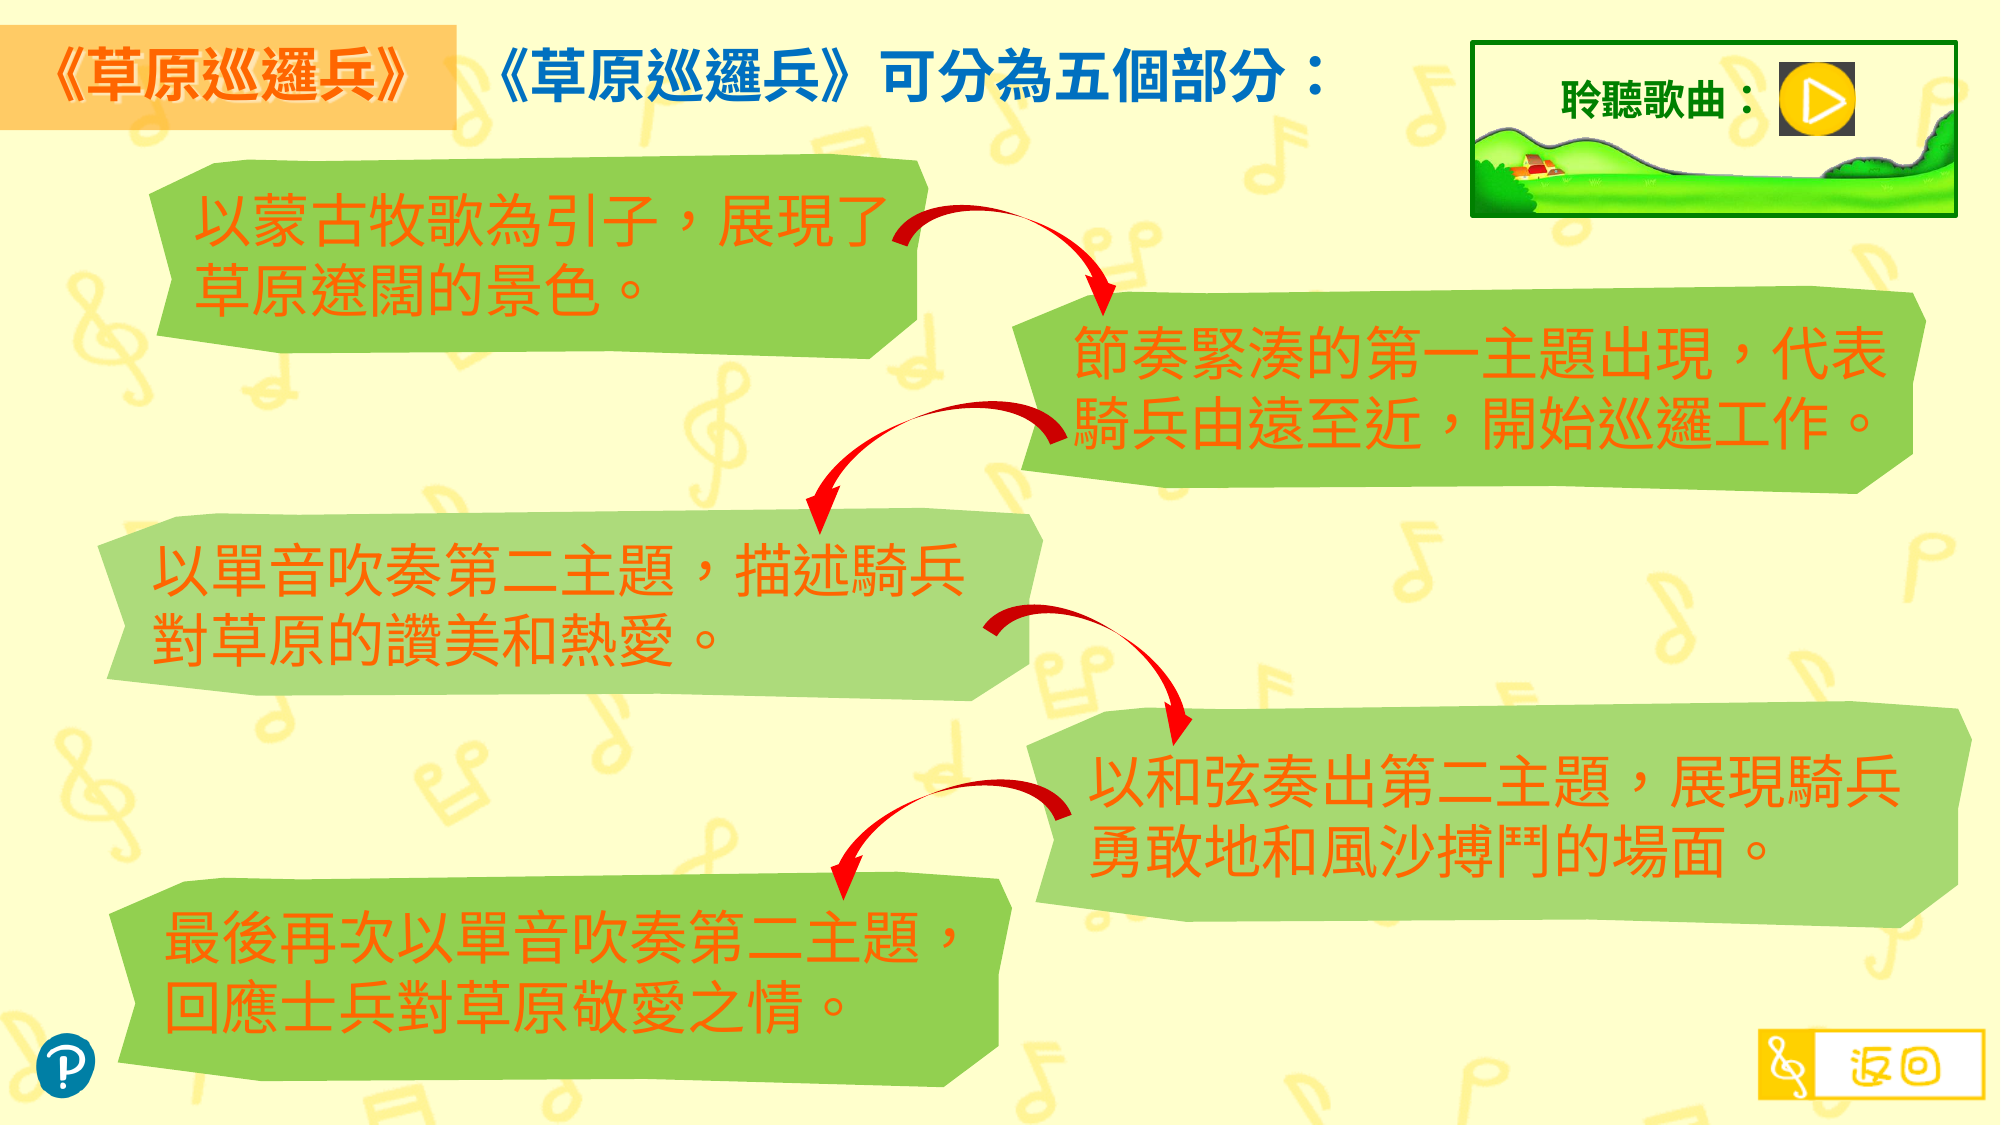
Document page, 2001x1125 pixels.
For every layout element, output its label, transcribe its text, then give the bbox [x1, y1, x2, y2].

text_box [0, 24, 457, 131]
text_box 節奏緊湊的第一主題出現，代表騎兵由遠至近，開始巡邏工作。 [1058, 309, 1911, 465]
text_box [1020, 425, 1898, 494]
text_box [1107, 285, 1927, 456]
text_box 最後再次以單音吹奏第二主題，回應士兵對草原敬愛之情。 [148, 893, 1020, 1049]
text_box [1011, 294, 1099, 422]
text_box [1035, 701, 1972, 929]
text_box [148, 509, 816, 527]
text_box [891, 204, 1117, 317]
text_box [1472, 42, 1957, 216]
text_box [848, 871, 1006, 893]
text_box [187, 153, 924, 176]
text_box 以和弦奏出第二主題，展現騎兵勇敢地和風沙搏鬥的場面。 [1072, 738, 1943, 893]
text_box [805, 401, 1068, 535]
text_box 以單音吹奏第二主題，描述騎兵對草原的讚美和熱愛。 [137, 527, 992, 682]
text_box 《草原巡邏兵》可分為五個部分： [461, 31, 1373, 117]
text_box [148, 179, 903, 360]
text_box [97, 531, 1030, 702]
text_box [157, 872, 840, 893]
text_box [1026, 707, 1171, 813]
text_box [982, 604, 1193, 747]
text_box [824, 507, 1044, 616]
picture [0, 0, 2001, 1125]
text_box [108, 897, 995, 1088]
text_box 以蒙古牧歌為引子，展現了草原遼闊的景色。 [179, 176, 929, 332]
text_box [830, 779, 1072, 901]
